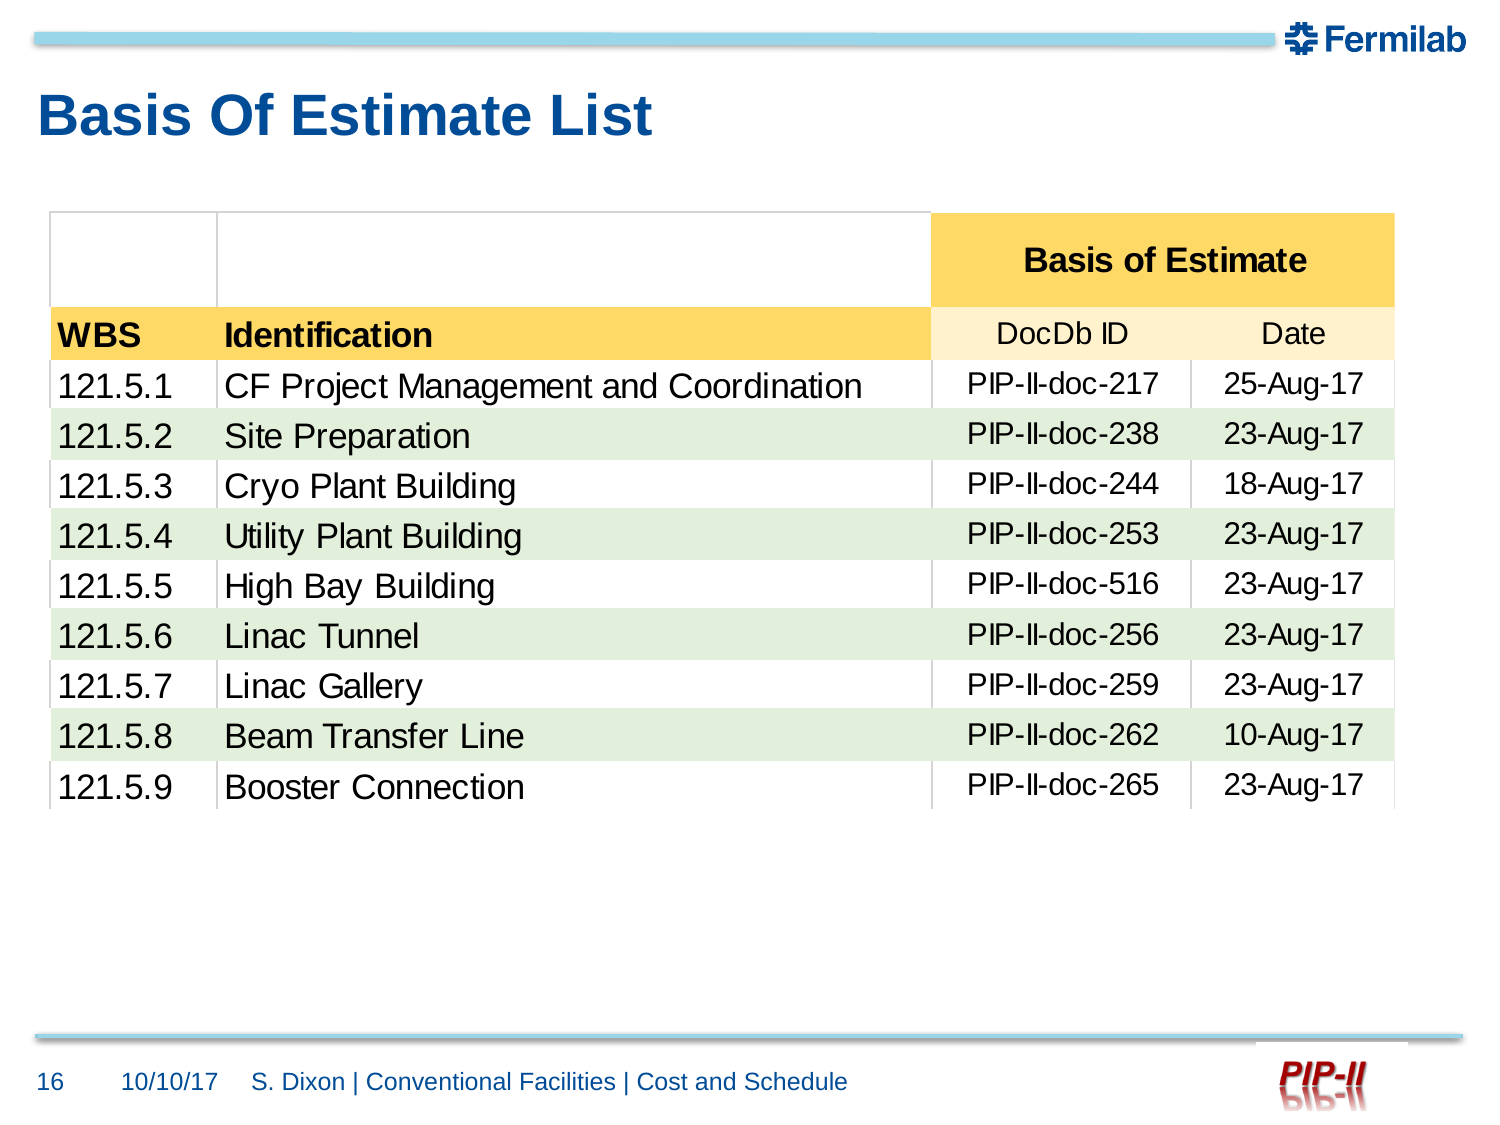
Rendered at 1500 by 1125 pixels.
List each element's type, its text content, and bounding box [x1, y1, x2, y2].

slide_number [120, 1065, 232, 1106]
picture [1285, 22, 1466, 55]
picture [48, 211, 1397, 812]
footer S. Dixon | Conventional Facilities | Cost and Schedule [251, 1065, 1161, 1105]
title Basis Of Estimate List [37, 76, 1463, 147]
picture [1256, 1042, 1408, 1125]
slide_number 16 [36, 1065, 105, 1105]
